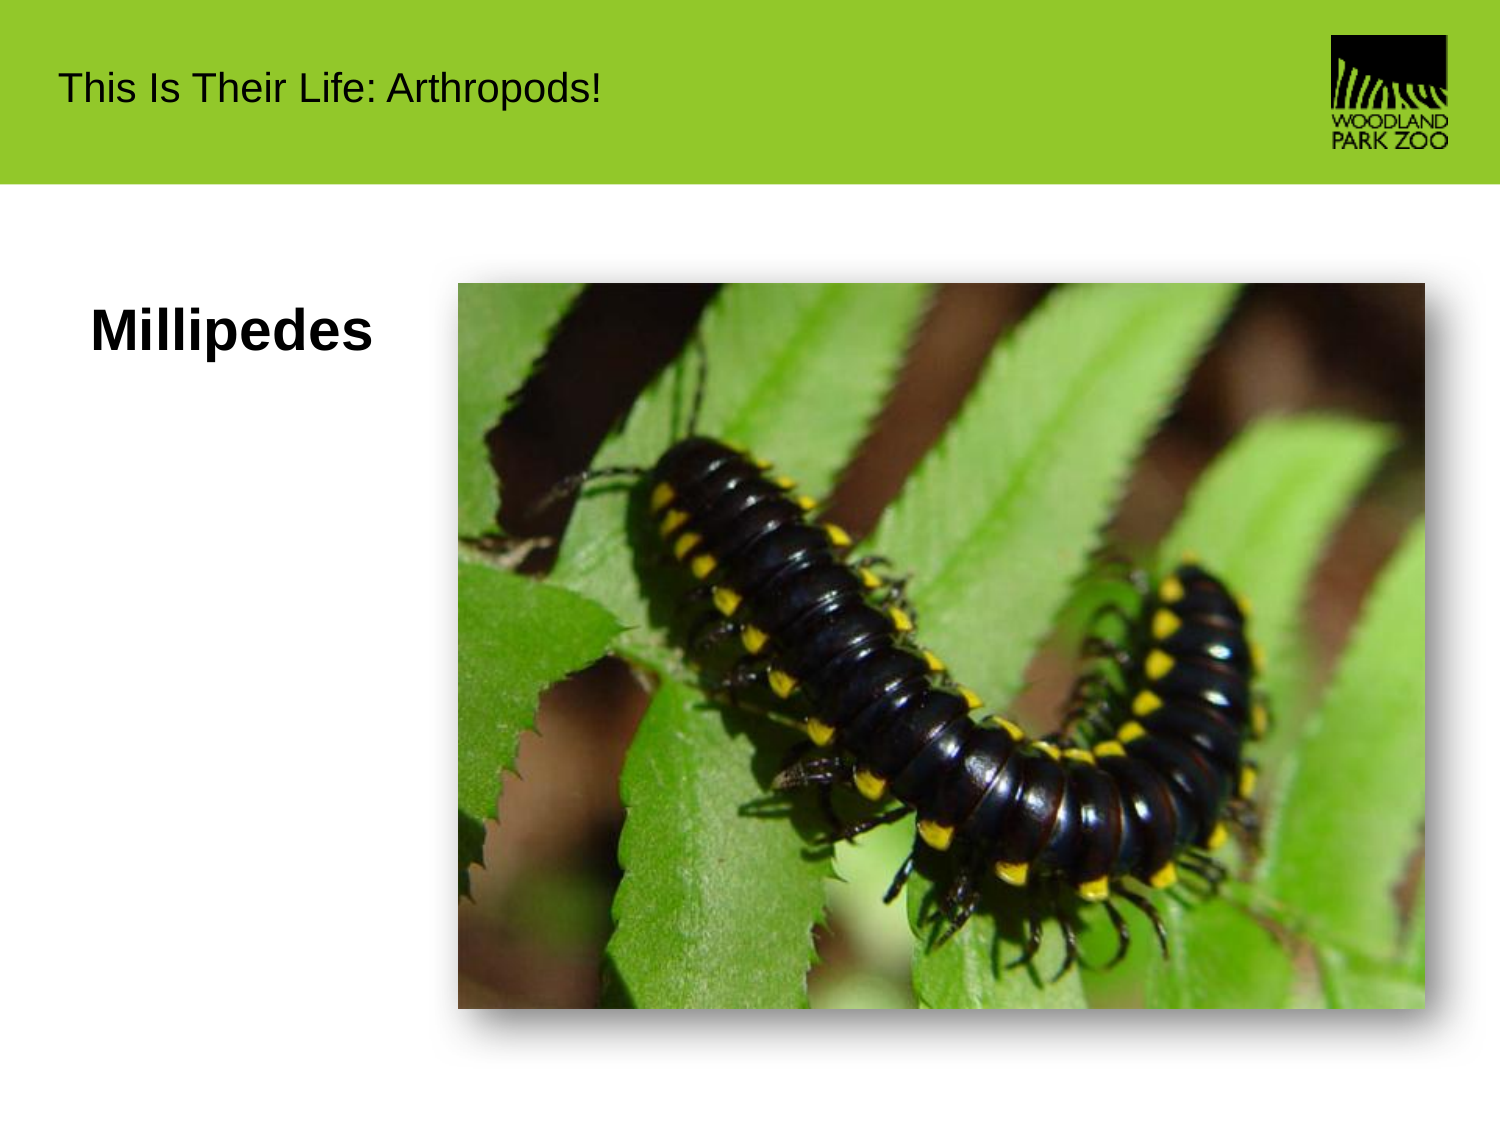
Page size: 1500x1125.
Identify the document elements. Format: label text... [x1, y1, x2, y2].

picture [458, 283, 1426, 1009]
list Millipedes [74, 283, 415, 426]
picture [1331, 35, 1448, 149]
title This Is Their Life: Arthropods! [42, 49, 1338, 119]
